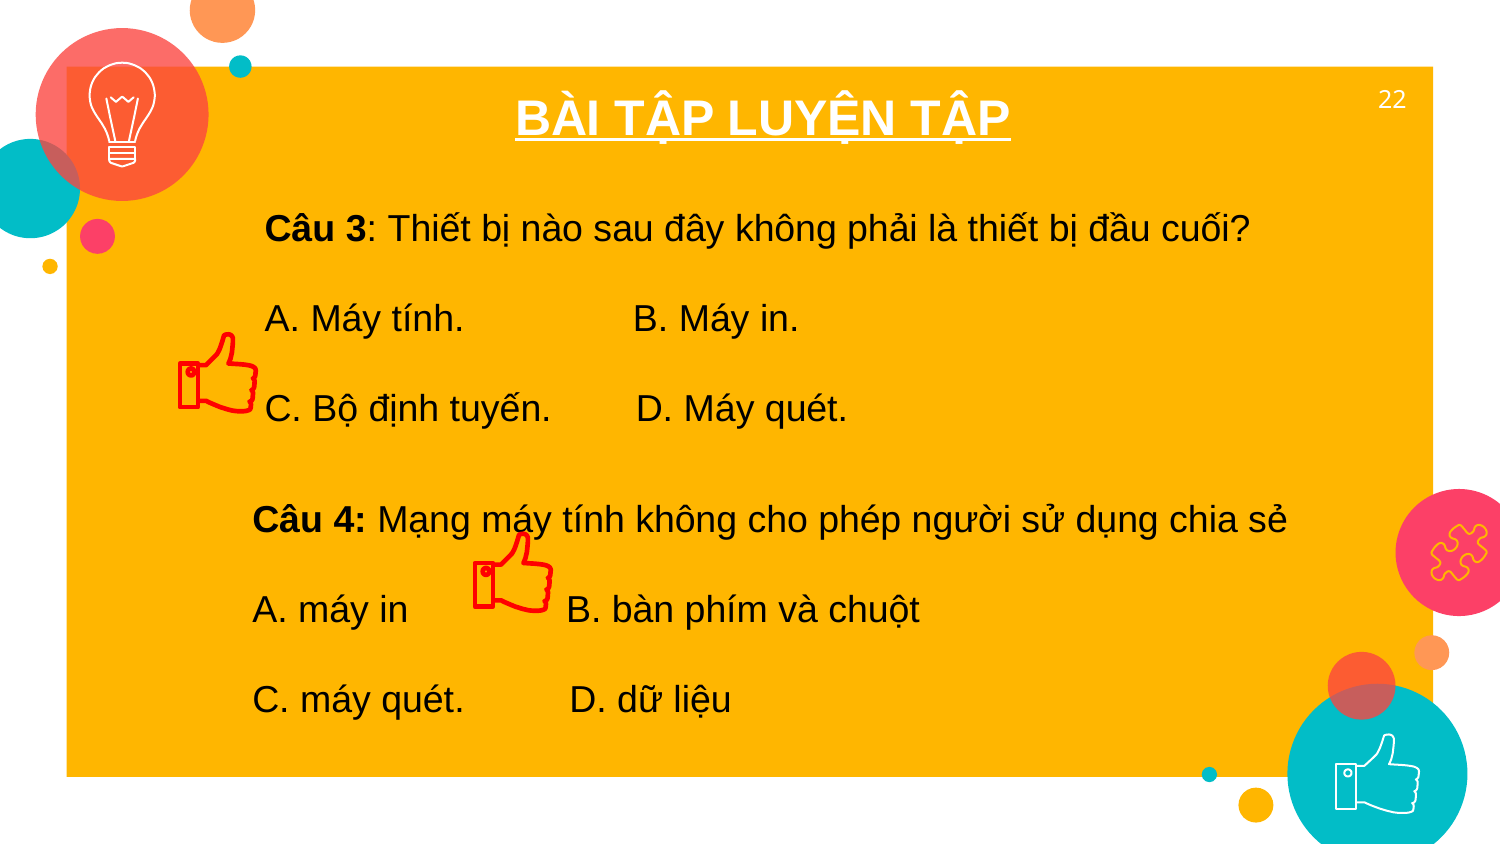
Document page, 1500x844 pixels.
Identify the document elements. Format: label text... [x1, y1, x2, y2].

title BÀI TẬP LUYỆN TẬP [500, 59, 1113, 151]
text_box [474, 533, 552, 612]
slide_number 22 [1331, 68, 1422, 134]
text_box Câu 4: Mạng máy tính không cho phép người sử dụng chia sẻ A. máy in B. bàn phím và chuột C. máy quét. D. dữ liệu [237, 442, 1350, 728]
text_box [179, 334, 257, 412]
text_box Câu 3: Thiết bị nào sau đây không phải là thiết bị đầu cuối? A. Máy tính. B. Máy in. C. Bộ định tuyến. D. Máy quét. [249, 151, 1288, 437]
